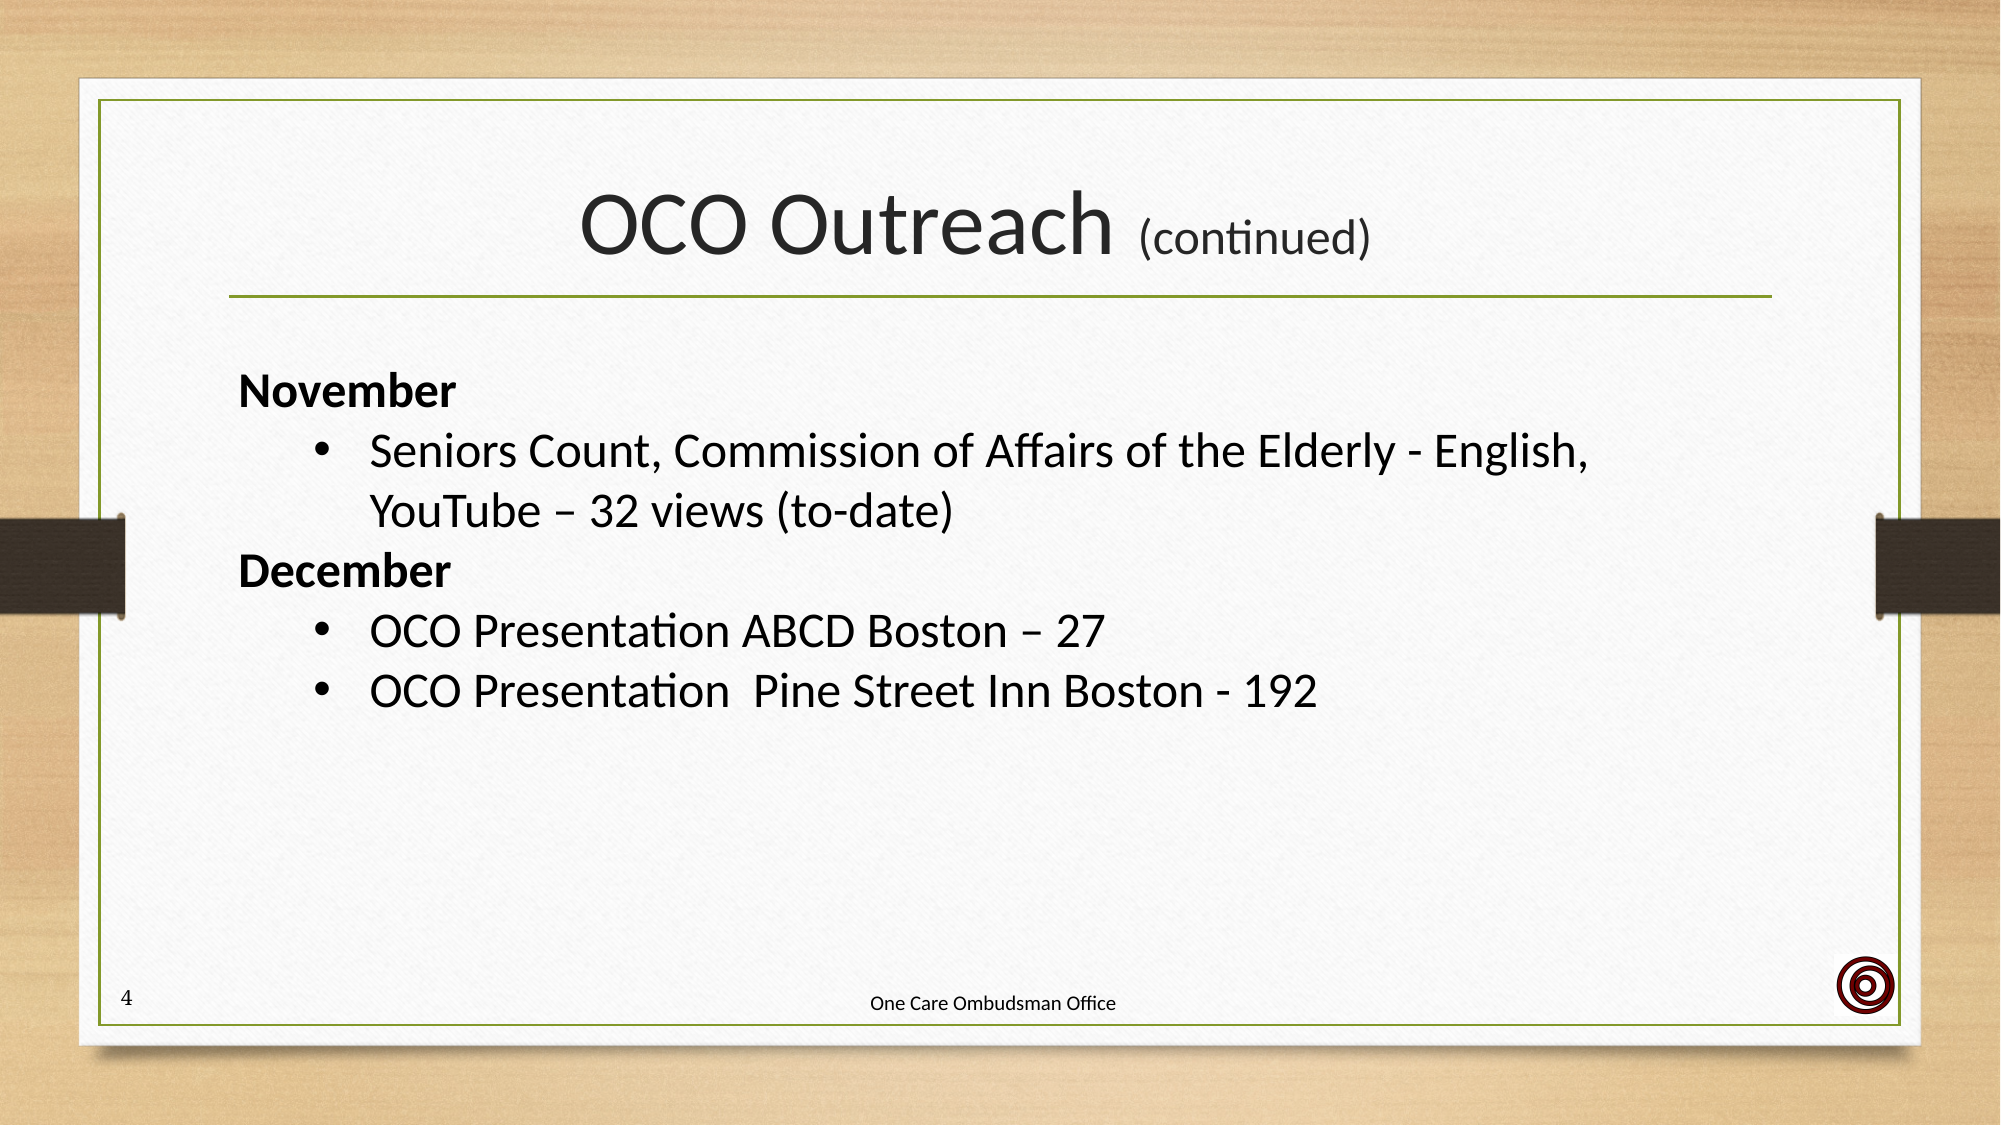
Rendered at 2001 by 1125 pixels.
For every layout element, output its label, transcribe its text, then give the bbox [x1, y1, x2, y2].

footer One Care Ombudsman Office [394, 979, 1593, 1025]
text_box November Seniors Count, Commission of Affairs of the Elderly - English, YouTube – 32 views (to-date) December OCO Presentation ABCD Boston – 27 OCO Presentation Pine Street Inn Boston - 192 [223, 350, 1723, 771]
picture [0, 0, 2001, 1125]
title OCO Outreach (continued) [188, 110, 1764, 325]
slide_number 4 [105, 975, 195, 1022]
